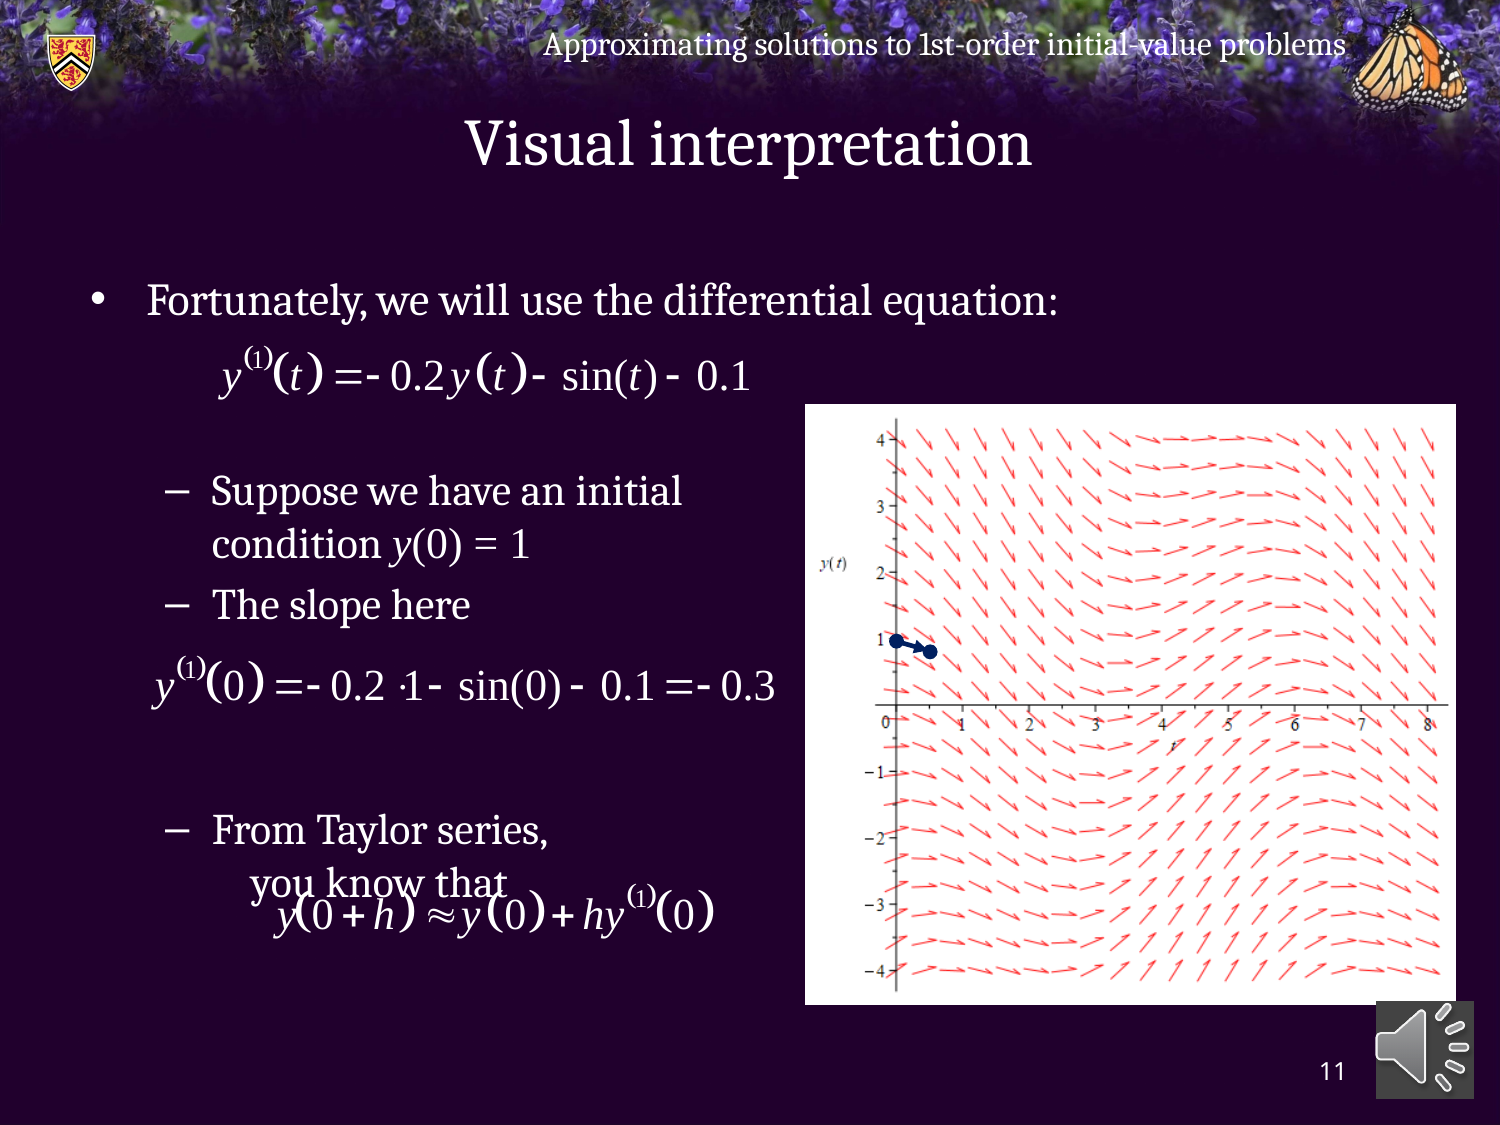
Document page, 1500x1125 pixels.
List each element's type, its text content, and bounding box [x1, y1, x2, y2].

footer Approximating solutions to 1st-order initial-value problems [320, 12, 1363, 73]
picture [0, 0, 1500, 1125]
title Visual interpretation [75, 45, 1425, 233]
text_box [143, 648, 783, 727]
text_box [210, 338, 758, 417]
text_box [895, 640, 929, 651]
list Fortunately, we will use the differential equation: Suppose we have an initial condition y(0) = 1 The slope here From Taylor series, you know that [75, 262, 1456, 1005]
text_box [265, 877, 720, 956]
slide_number 11 [1187, 1042, 1363, 1103]
